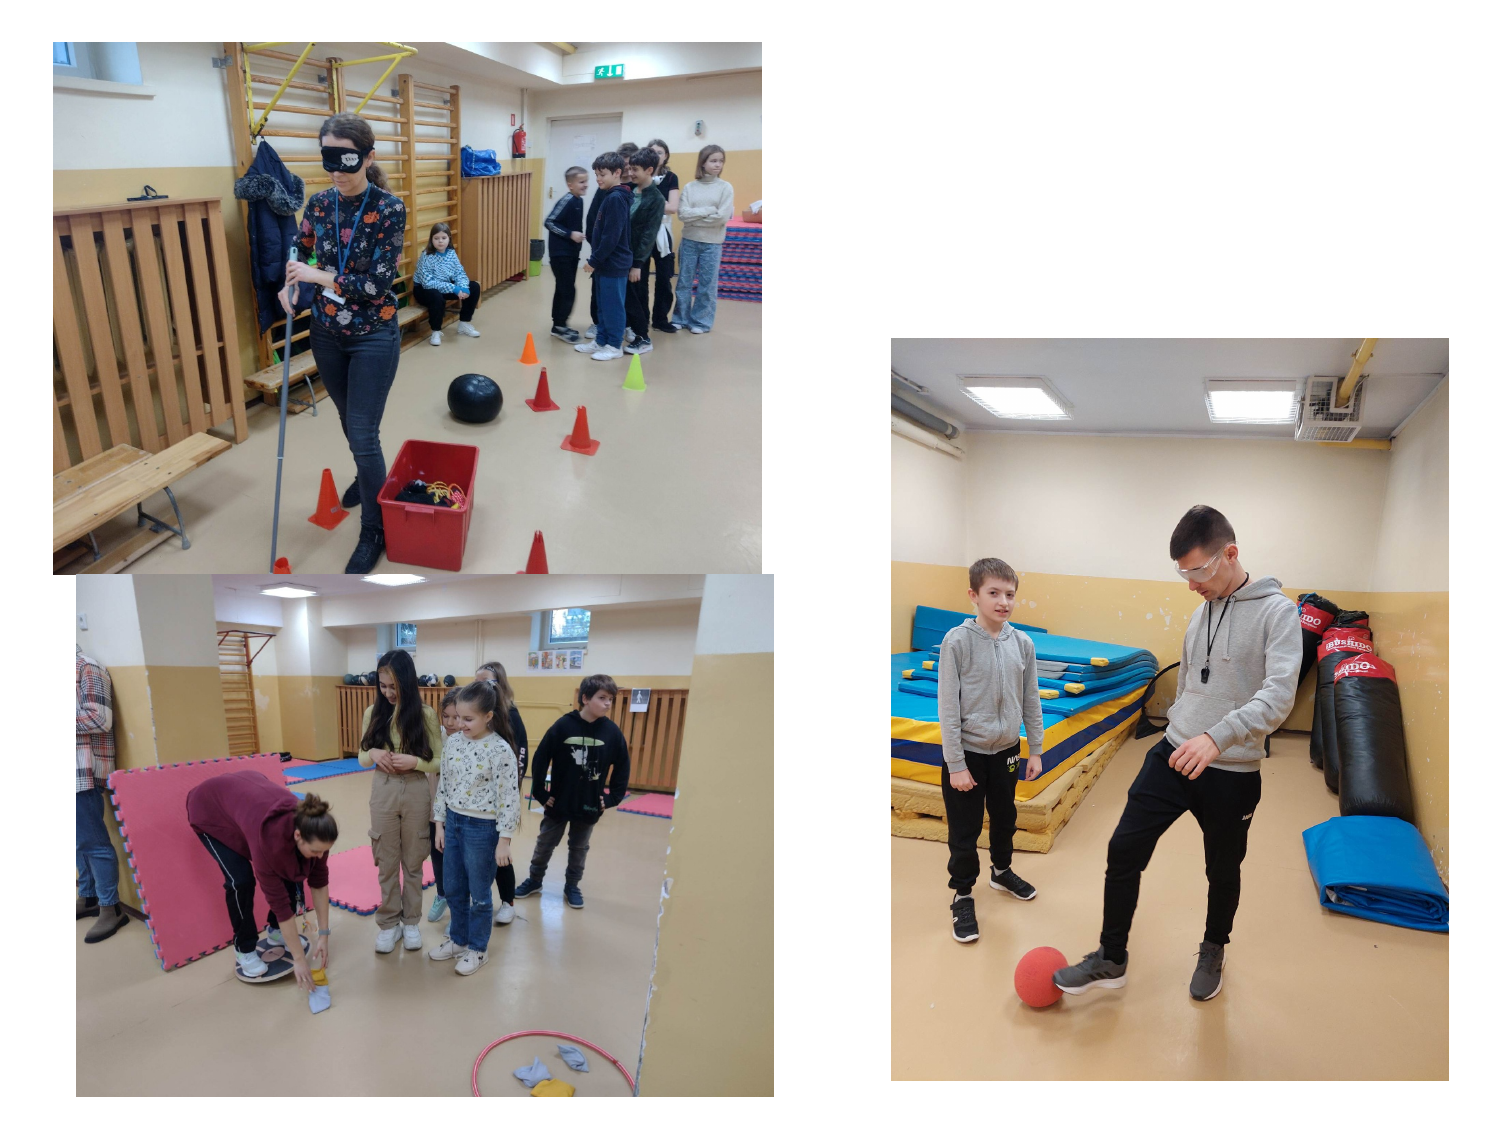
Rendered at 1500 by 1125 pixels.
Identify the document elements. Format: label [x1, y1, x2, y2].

picture [76, 574, 774, 1098]
list [52, 42, 763, 575]
list [891, 337, 1449, 1081]
